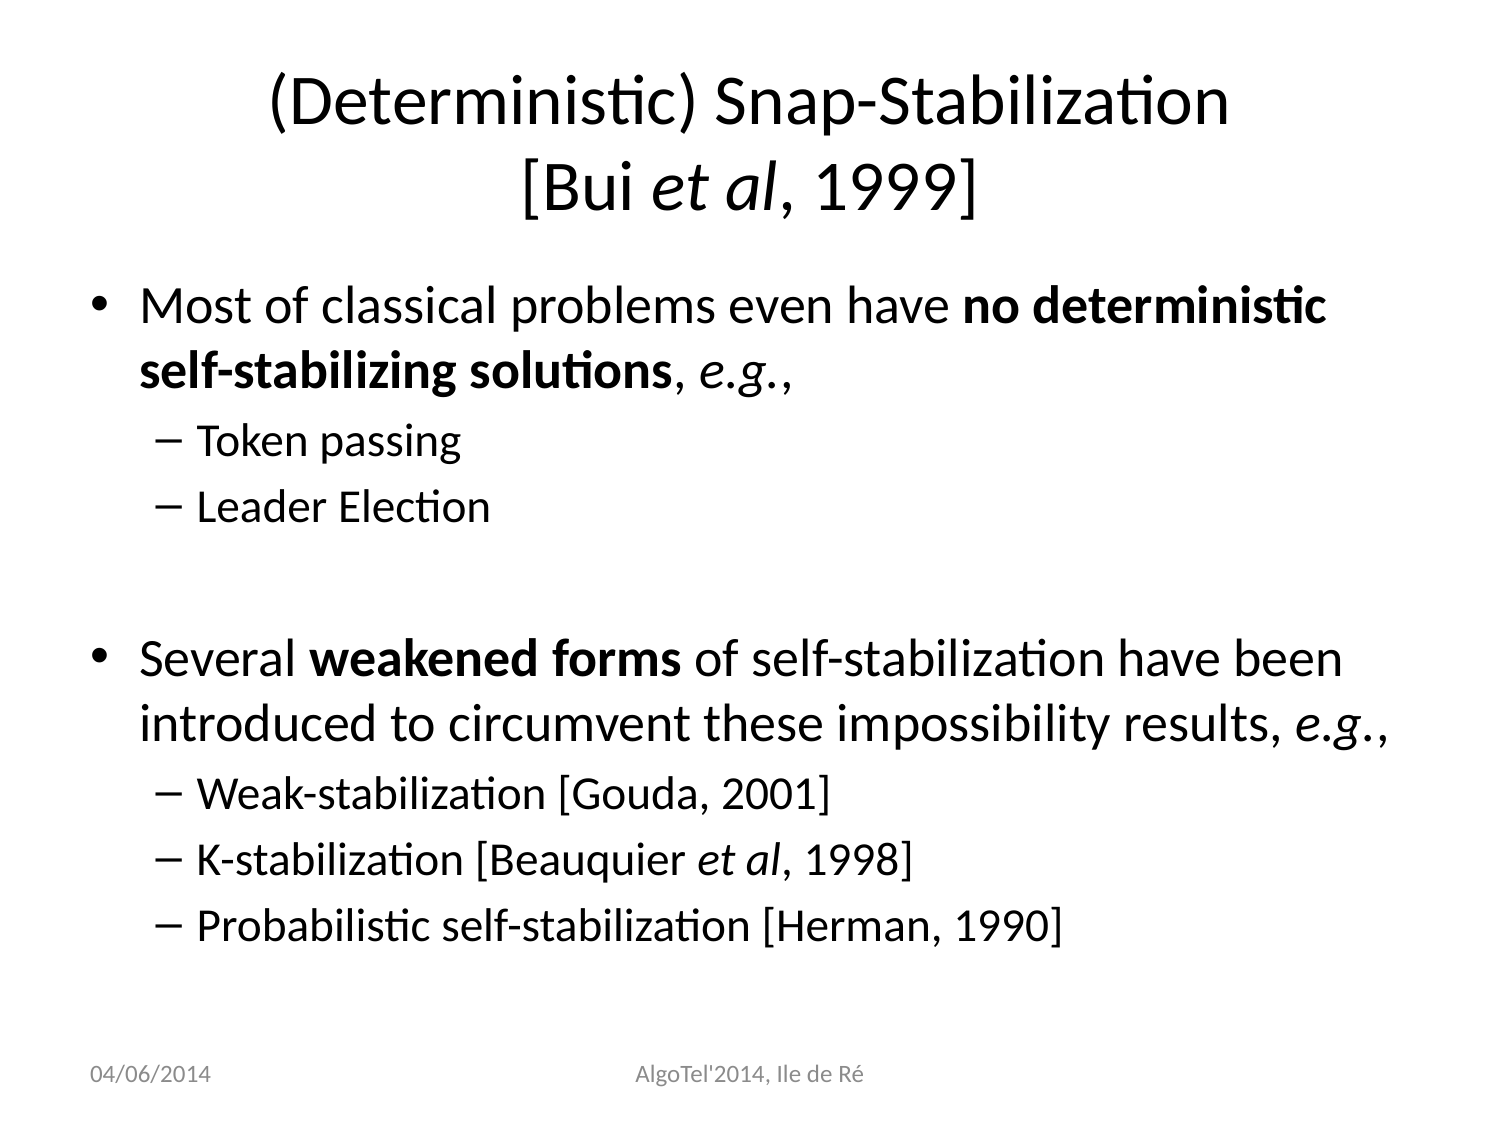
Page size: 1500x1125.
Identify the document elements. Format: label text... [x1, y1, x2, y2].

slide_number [75, 1042, 425, 1103]
title (Deterministic) Snap-Stabilization [Bui et al, 1999] [75, 45, 1425, 233]
list Most of classical problems even have no deterministic self-stabilizing solutions, e.g., Token passing Leader Election Several weakened forms of self-stabilization have been introduced to circumvent these impossibility results, e.g., Weak-stabilization [Gouda, 2001] K-stabilization [Beauquier et al, 1998] Probabilistic self-stabilization [Herman, 1990] [75, 262, 1425, 1005]
footer AlgoTel'2014, Ile de Ré [512, 1042, 988, 1103]
